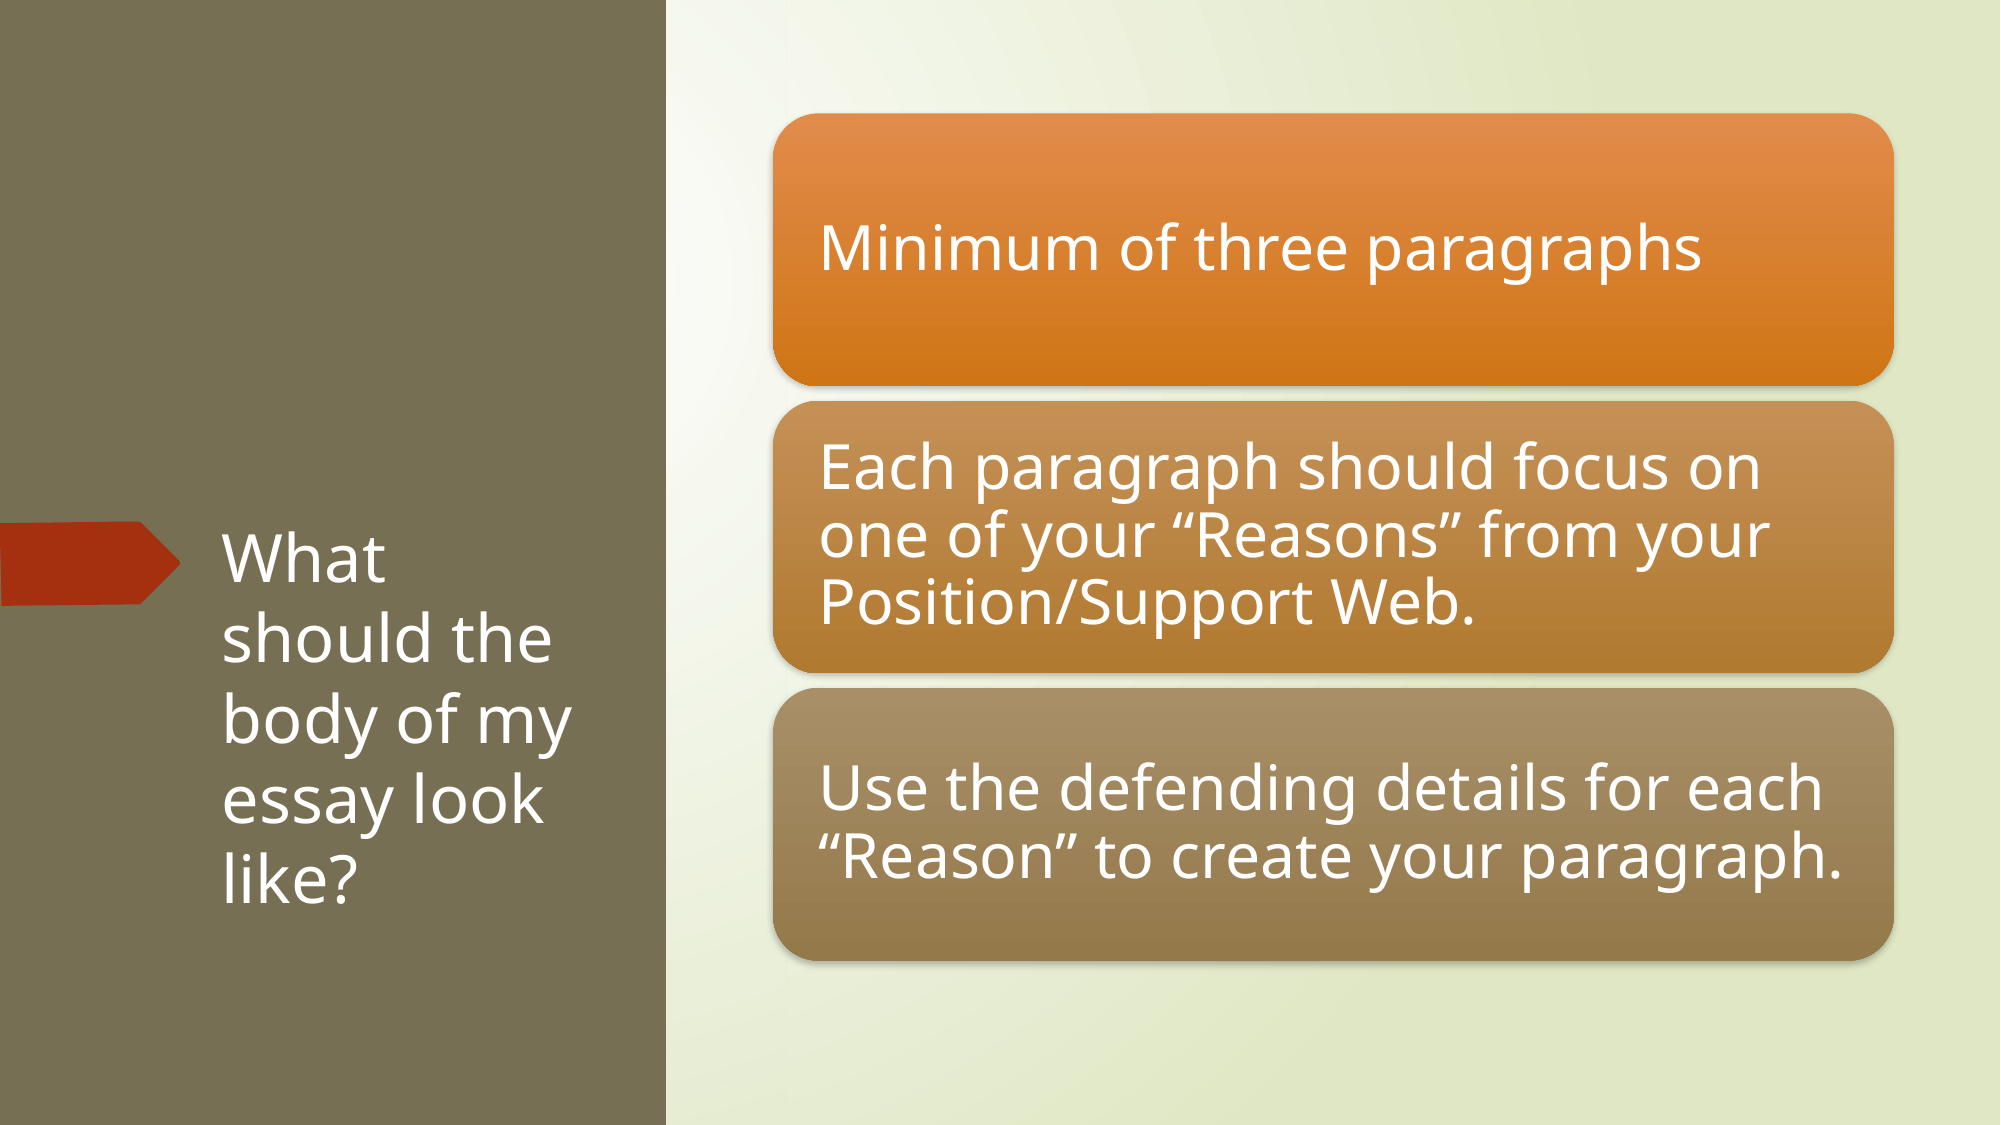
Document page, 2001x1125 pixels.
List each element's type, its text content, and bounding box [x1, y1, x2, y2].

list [772, 104, 1895, 970]
title What should the body of my essay look like? [206, 508, 610, 1006]
text_box [0, 521, 181, 606]
text_box [0, 0, 667, 1125]
text_box [785, 0, 2000, 1125]
